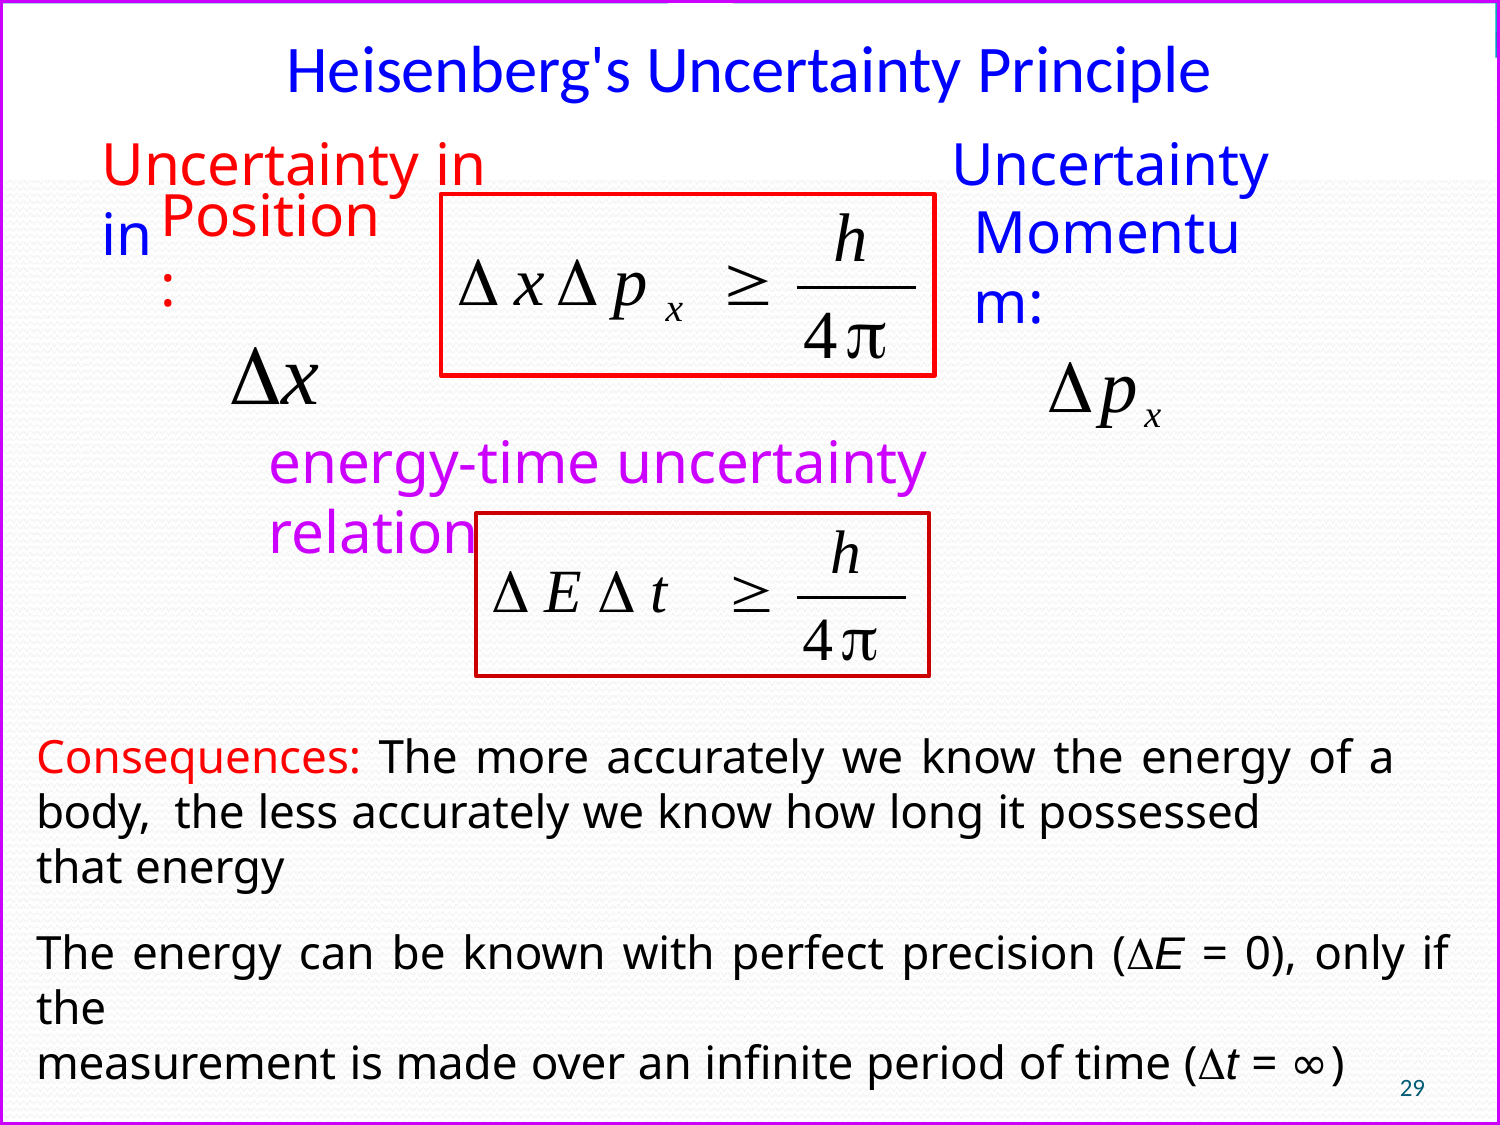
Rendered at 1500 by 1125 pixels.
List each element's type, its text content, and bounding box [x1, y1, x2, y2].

slide_number 29 [1393, 1075, 1432, 1125]
text_box [0, 0, 1500, 1125]
